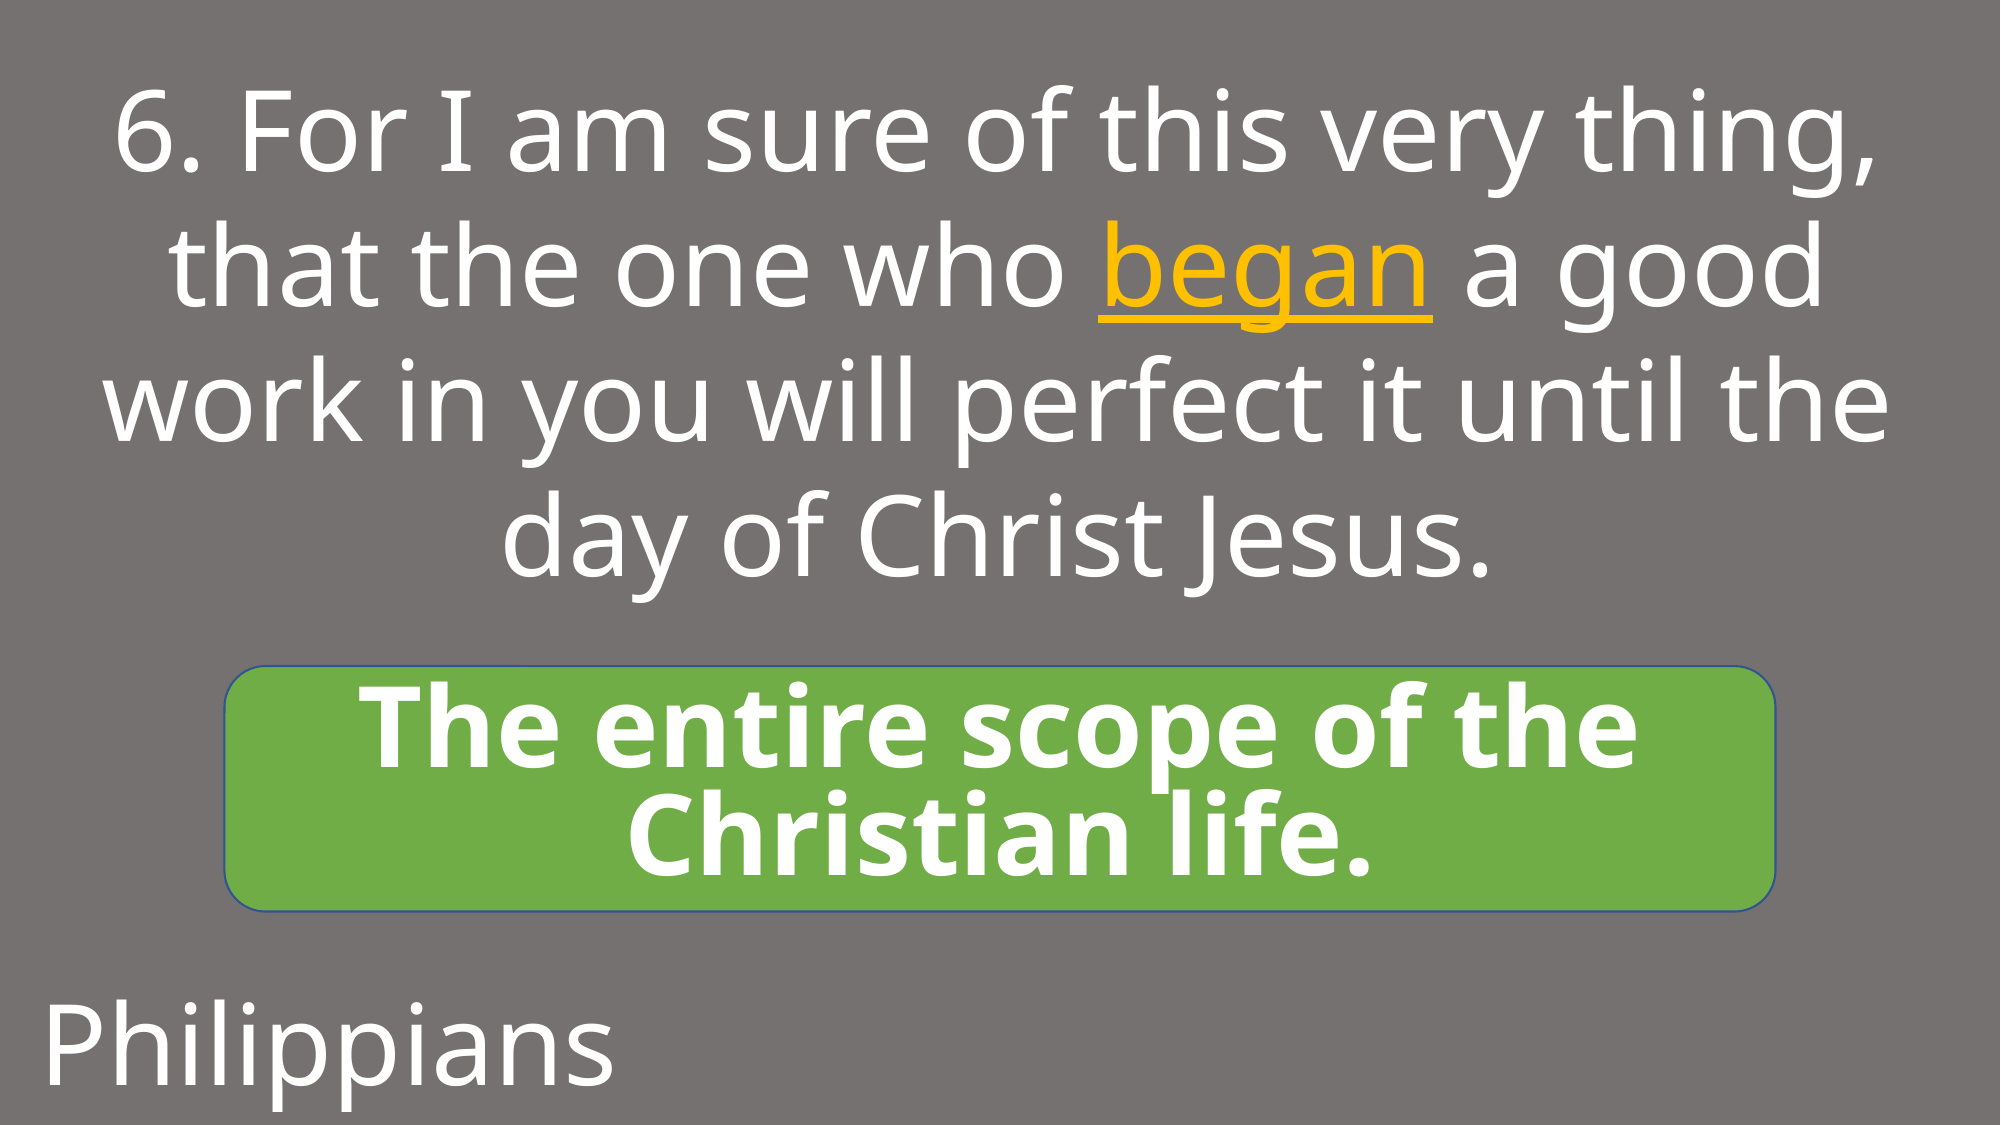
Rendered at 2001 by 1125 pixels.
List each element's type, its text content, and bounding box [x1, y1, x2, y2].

text_box 6. For I am sure of this very thing, that the one who began a good work in you will perfect it until the day of Christ Jesus. [24, 51, 1972, 607]
text_box Philippians [24, 965, 870, 1116]
text_box The entire scope of the Christian life. [223, 664, 1777, 913]
